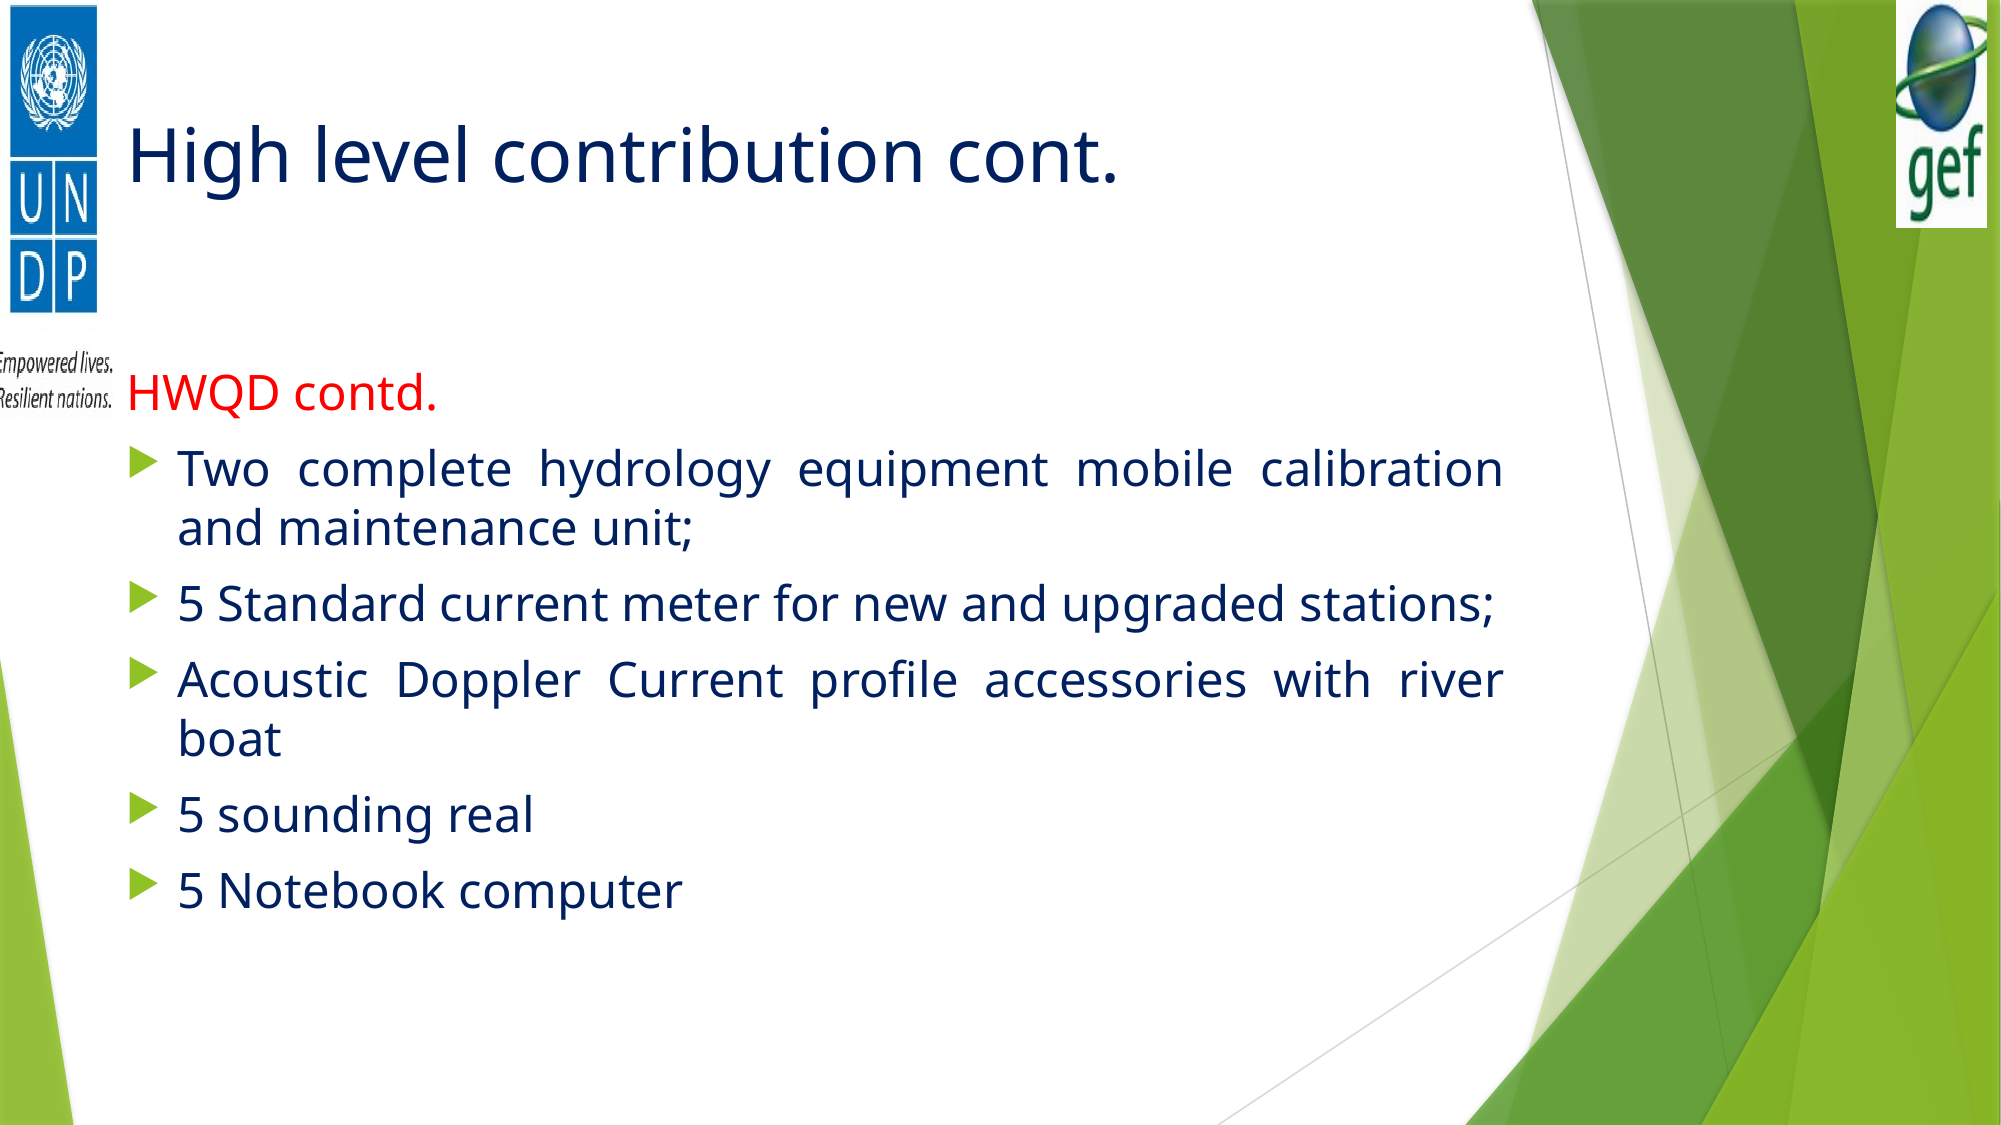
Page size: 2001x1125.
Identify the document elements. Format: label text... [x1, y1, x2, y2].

title High level contribution cont. [129, 99, 1522, 317]
picture [0, 0, 125, 435]
list HWQD contd. Two complete hydrology equipment mobile calibration and maintenance unit; 5 Standard current meter for new and upgraded stations; Acoustic Doppler Current profile accessories with river boat 5 sounding real 5 Notebook computer [111, 354, 1522, 992]
picture [1895, 0, 1987, 229]
